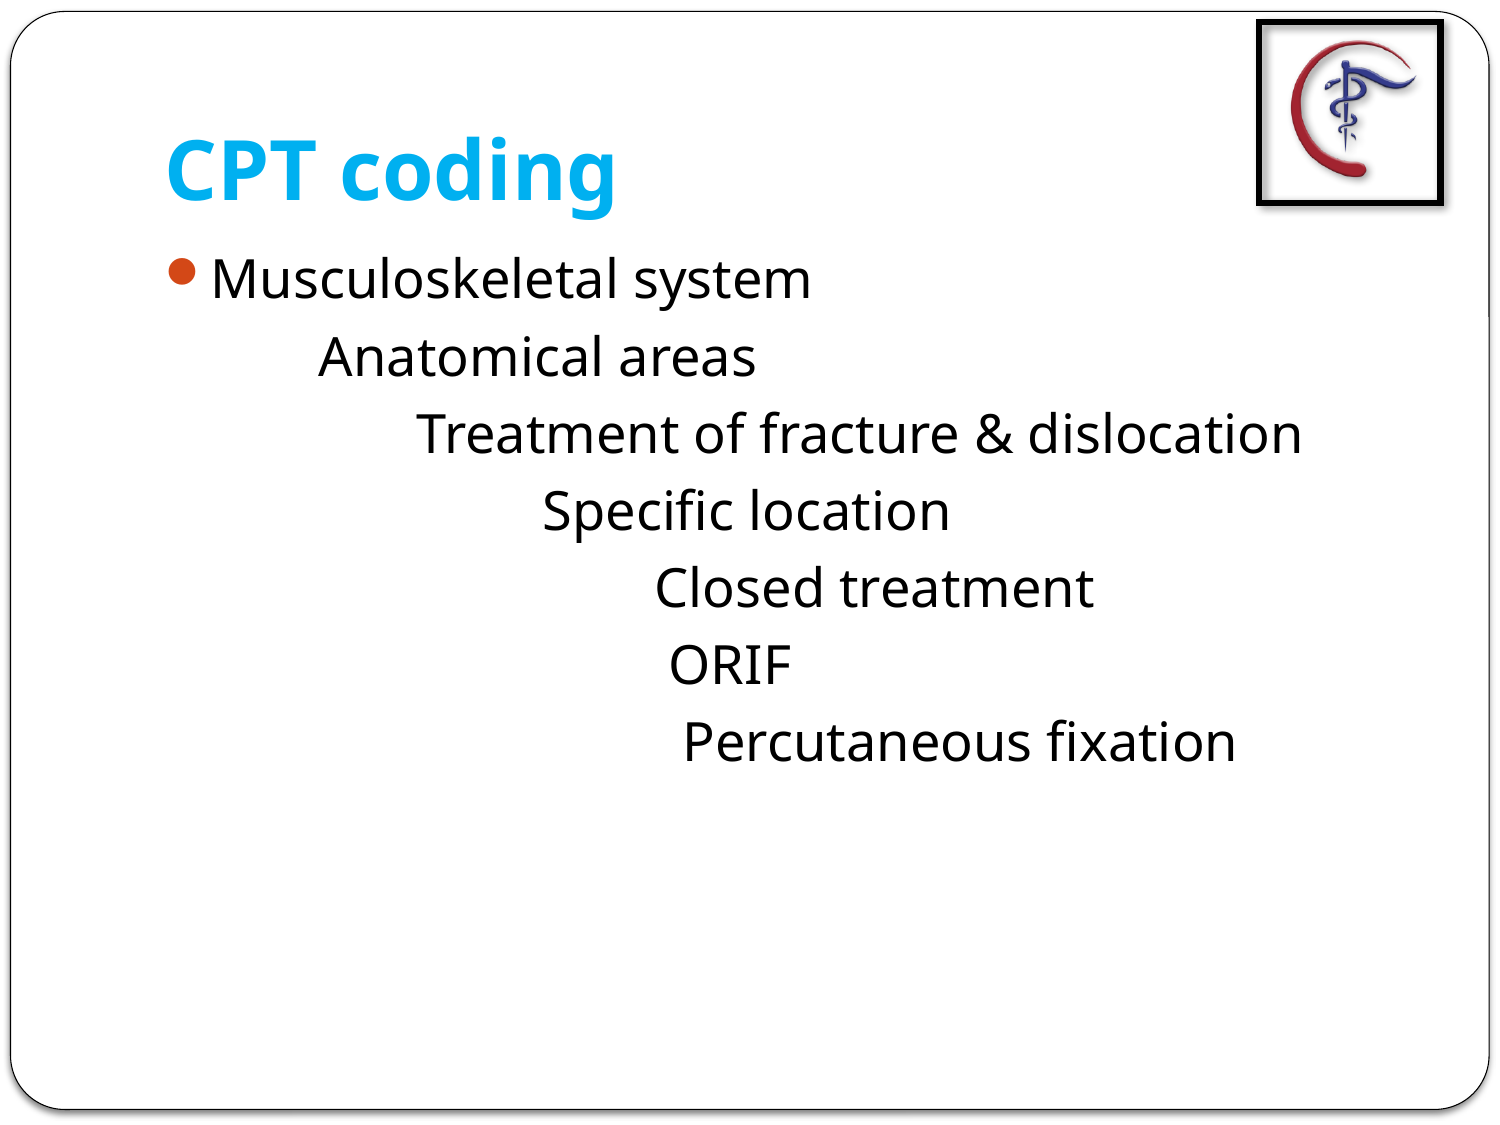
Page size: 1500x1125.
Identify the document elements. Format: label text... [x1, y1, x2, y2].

picture [1262, 24, 1438, 201]
title CPT coding [150, 45, 1425, 233]
list Musculoskeletal system Anatomical areas Treatment of fracture & dislocation Specific location Closed treatment ORIF Percutaneous fixation [150, 237, 1425, 988]
